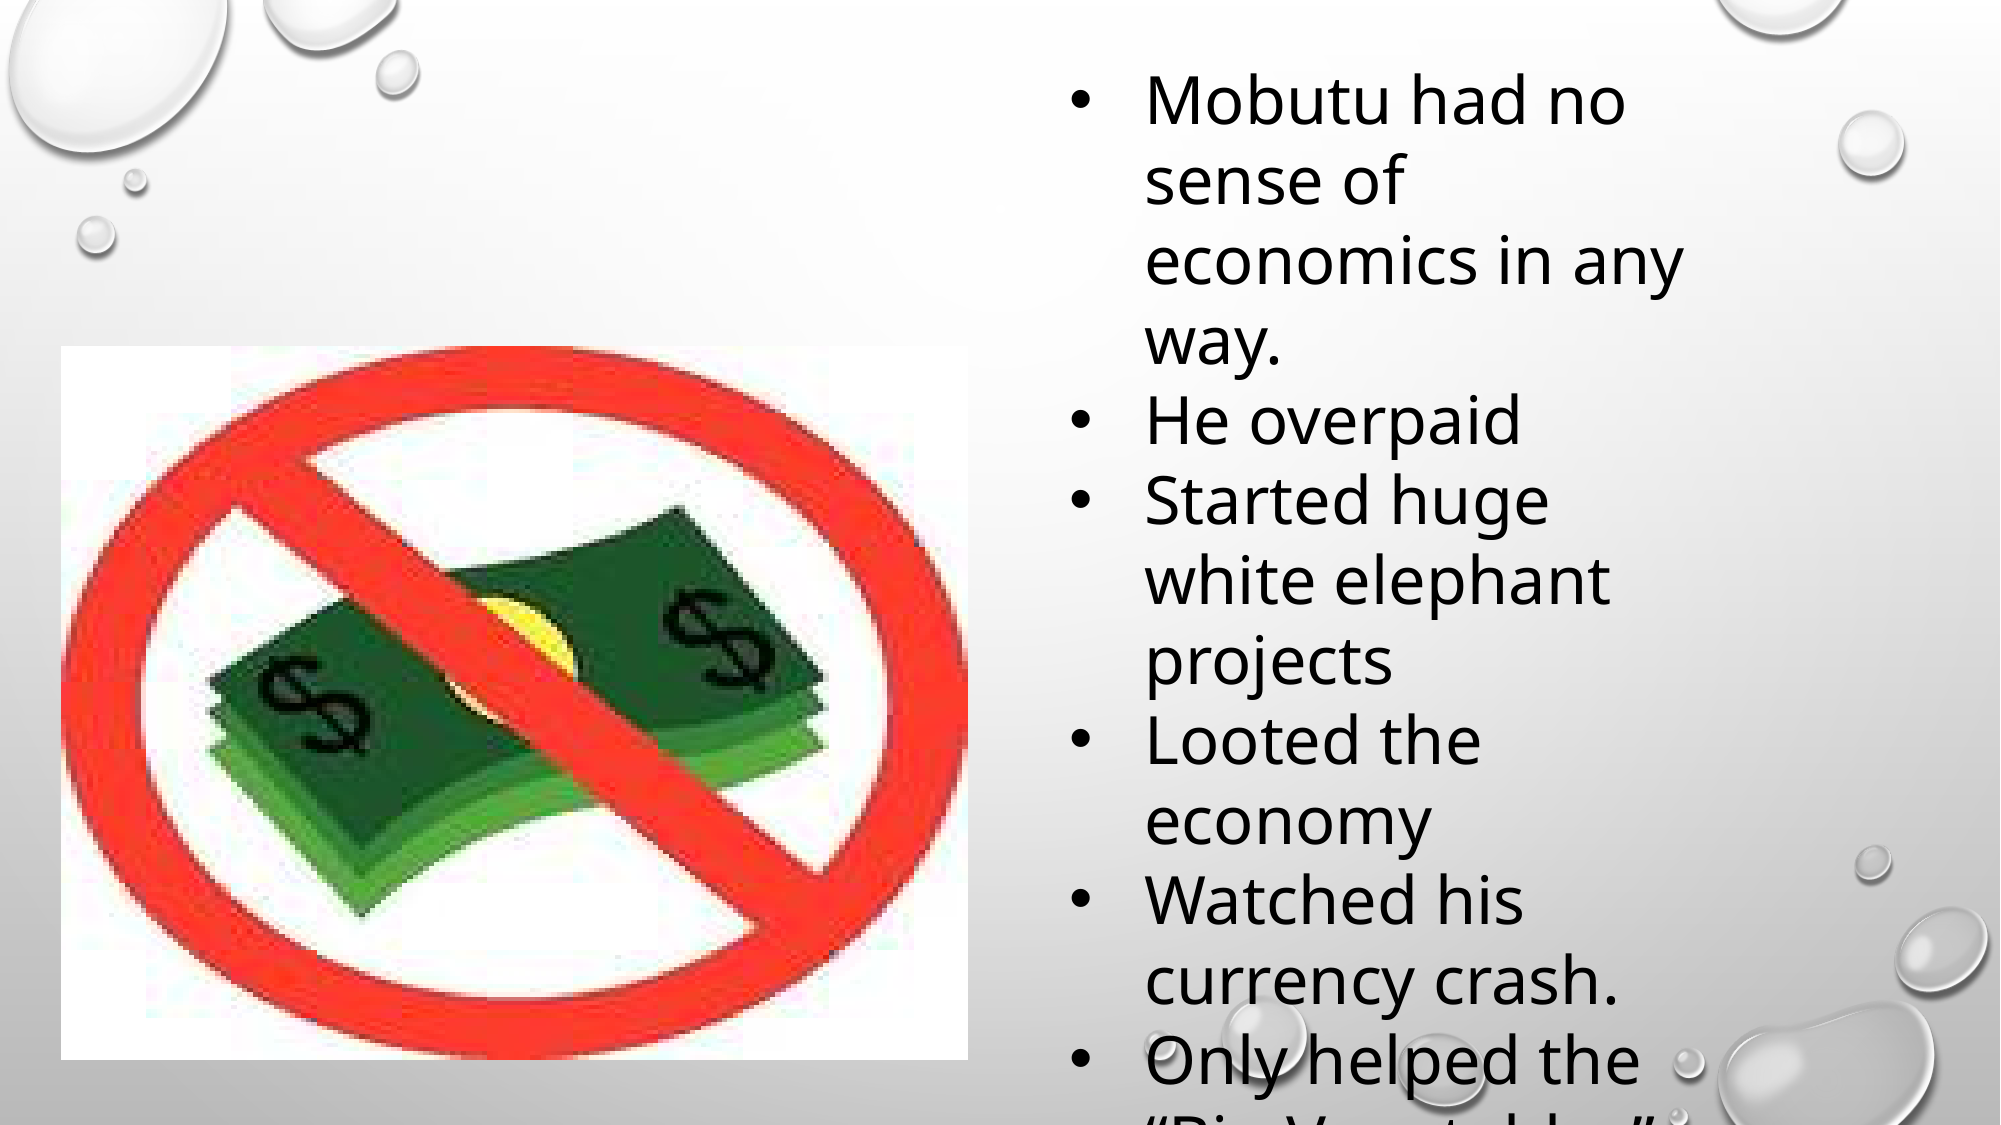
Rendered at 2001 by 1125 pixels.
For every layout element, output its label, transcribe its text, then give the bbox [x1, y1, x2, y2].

picture [0, 0, 2000, 1125]
text_box Mobutu had no sense of economics in any way. He overpaid Started huge white elephant projects Looted the economy Watched his currency crash. Only helped the “Big Vegetables” [1054, 50, 1745, 1125]
